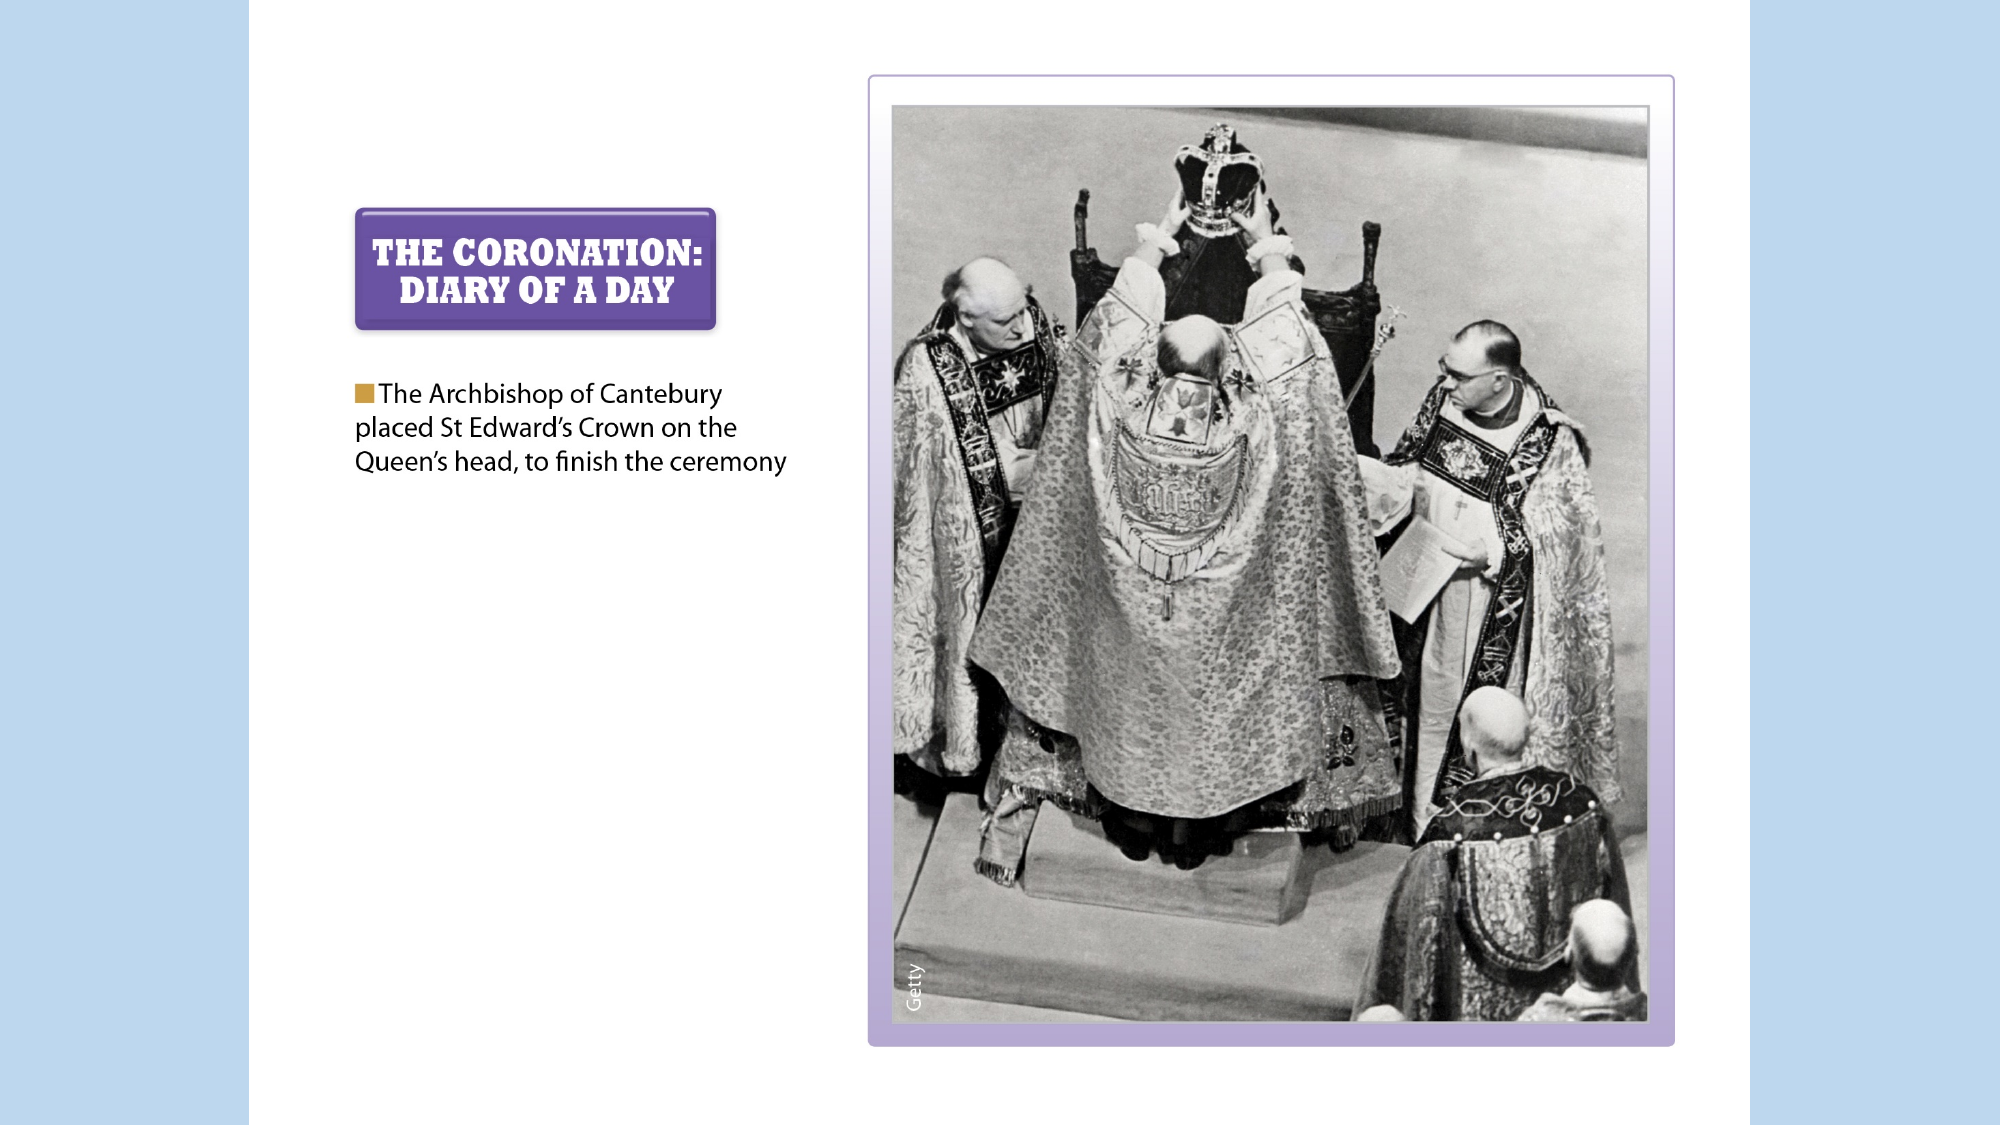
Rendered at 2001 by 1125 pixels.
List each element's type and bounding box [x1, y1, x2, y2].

picture [249, 0, 1750, 1125]
